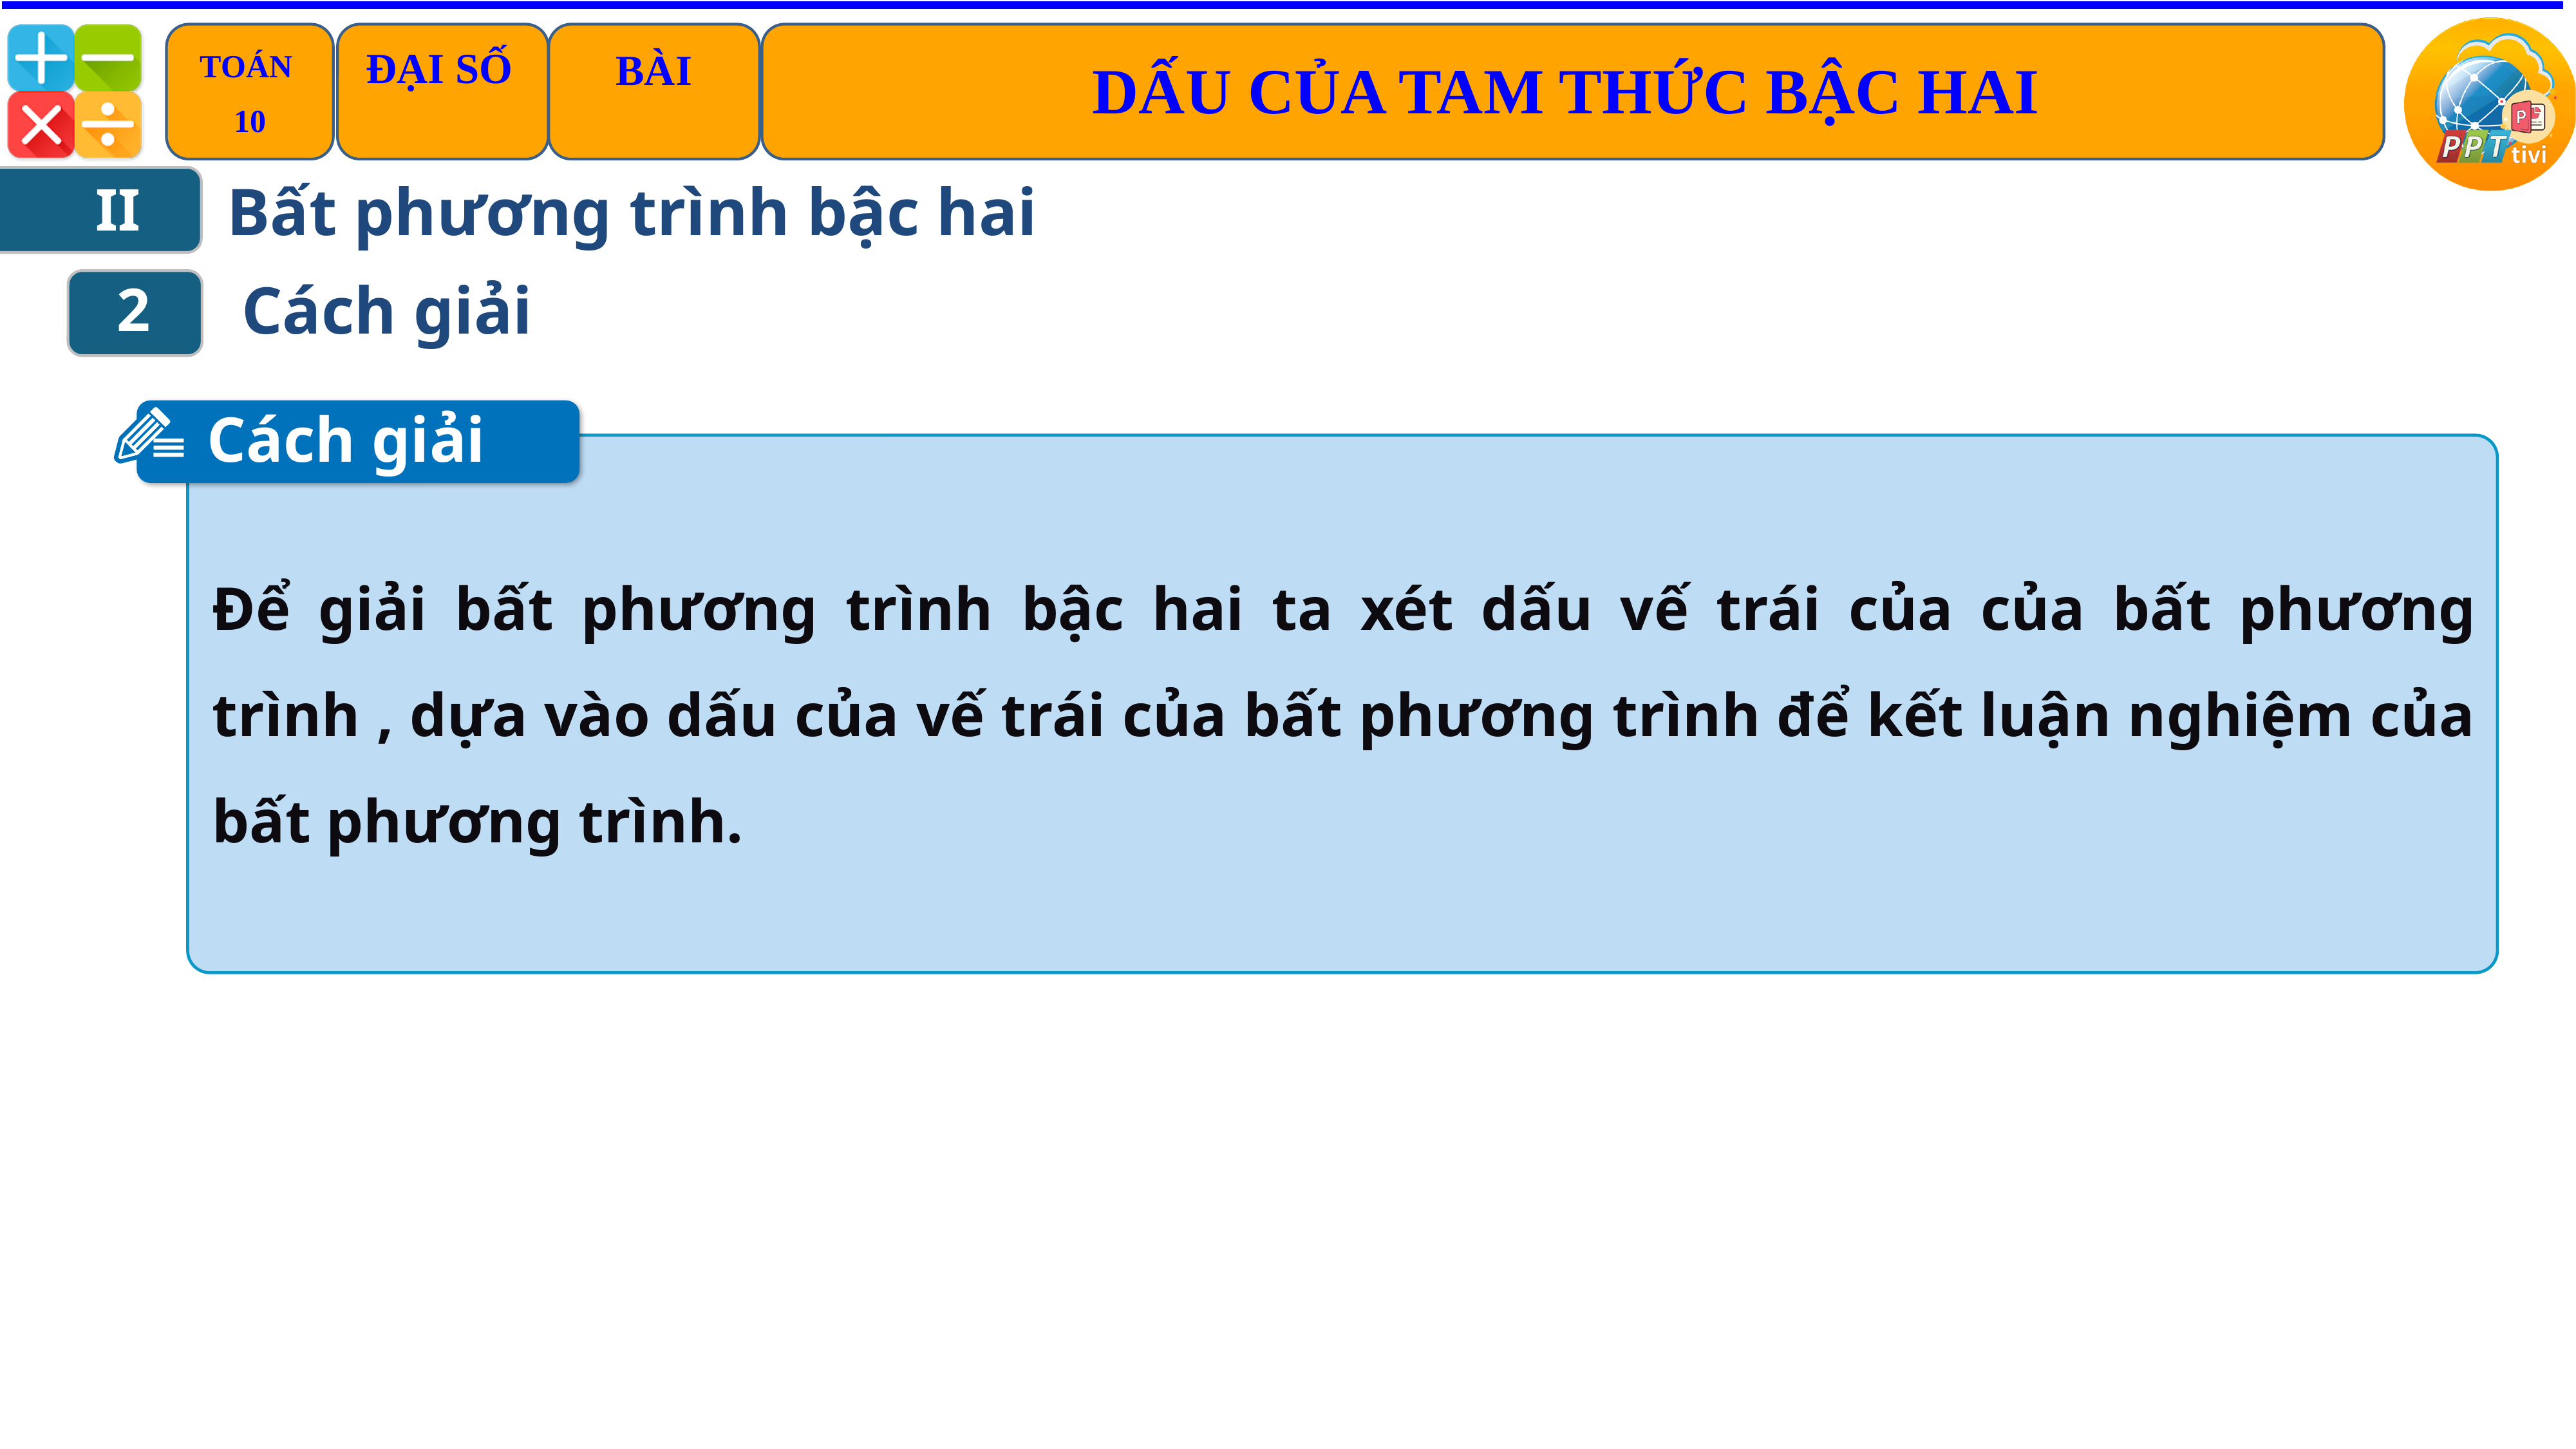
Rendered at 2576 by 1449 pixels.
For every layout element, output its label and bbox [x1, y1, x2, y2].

text_box [113, 395, 2498, 973]
text_box [68, 264, 573, 356]
text_box [0, 166, 1063, 254]
picture [2, 19, 147, 164]
picture [2403, 17, 2576, 191]
